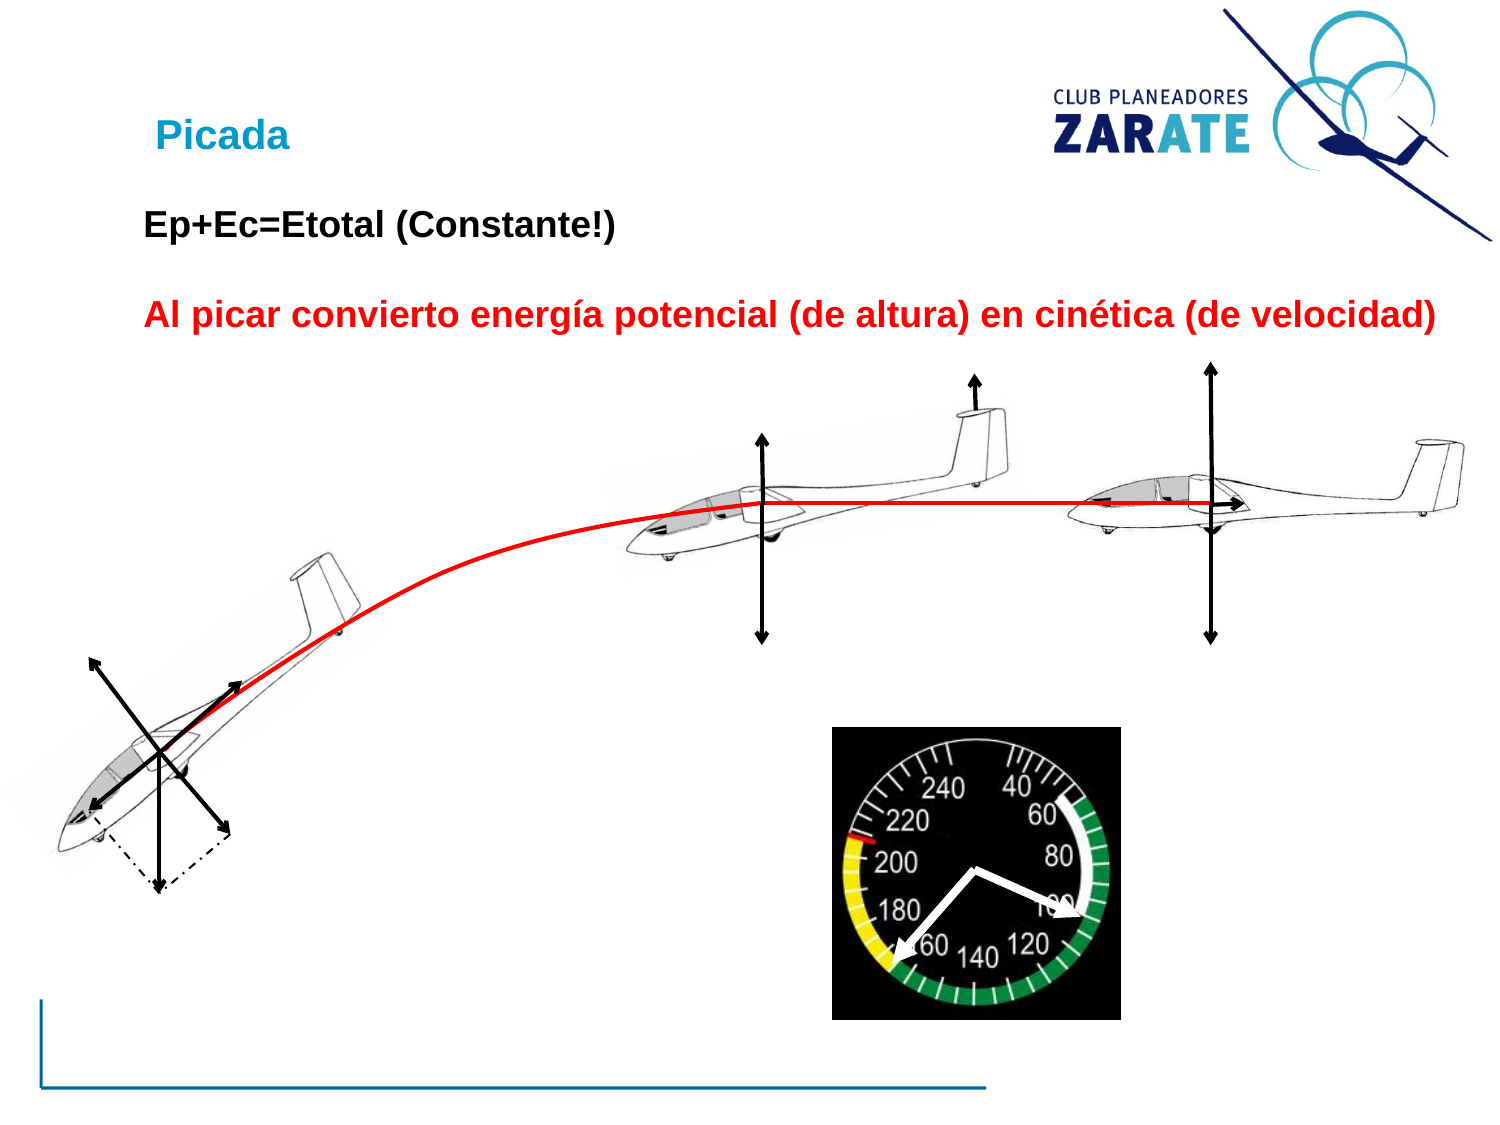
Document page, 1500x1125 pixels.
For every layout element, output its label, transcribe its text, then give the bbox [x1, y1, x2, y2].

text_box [88, 810, 160, 894]
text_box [40, 999, 987, 1089]
picture [832, 727, 1121, 1020]
picture [1211, 432, 1471, 543]
text_box Picada [140, 100, 1033, 166]
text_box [88, 751, 157, 809]
picture [0, 540, 405, 878]
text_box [159, 680, 243, 754]
picture [1056, 432, 1210, 503]
picture [764, 397, 1028, 503]
text_box [300, 525, 644, 652]
picture [1039, 0, 1500, 251]
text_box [88, 656, 161, 750]
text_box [159, 751, 231, 833]
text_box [891, 869, 975, 965]
picture [1056, 504, 1210, 543]
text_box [163, 833, 231, 894]
picture [602, 432, 761, 578]
picture [763, 504, 1022, 552]
text_box Ep+Ec=Etotal (Constante!) Al picar convierto energía potencial (de altura) en cinética (de velocidad) [128, 192, 1453, 343]
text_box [976, 869, 1081, 918]
